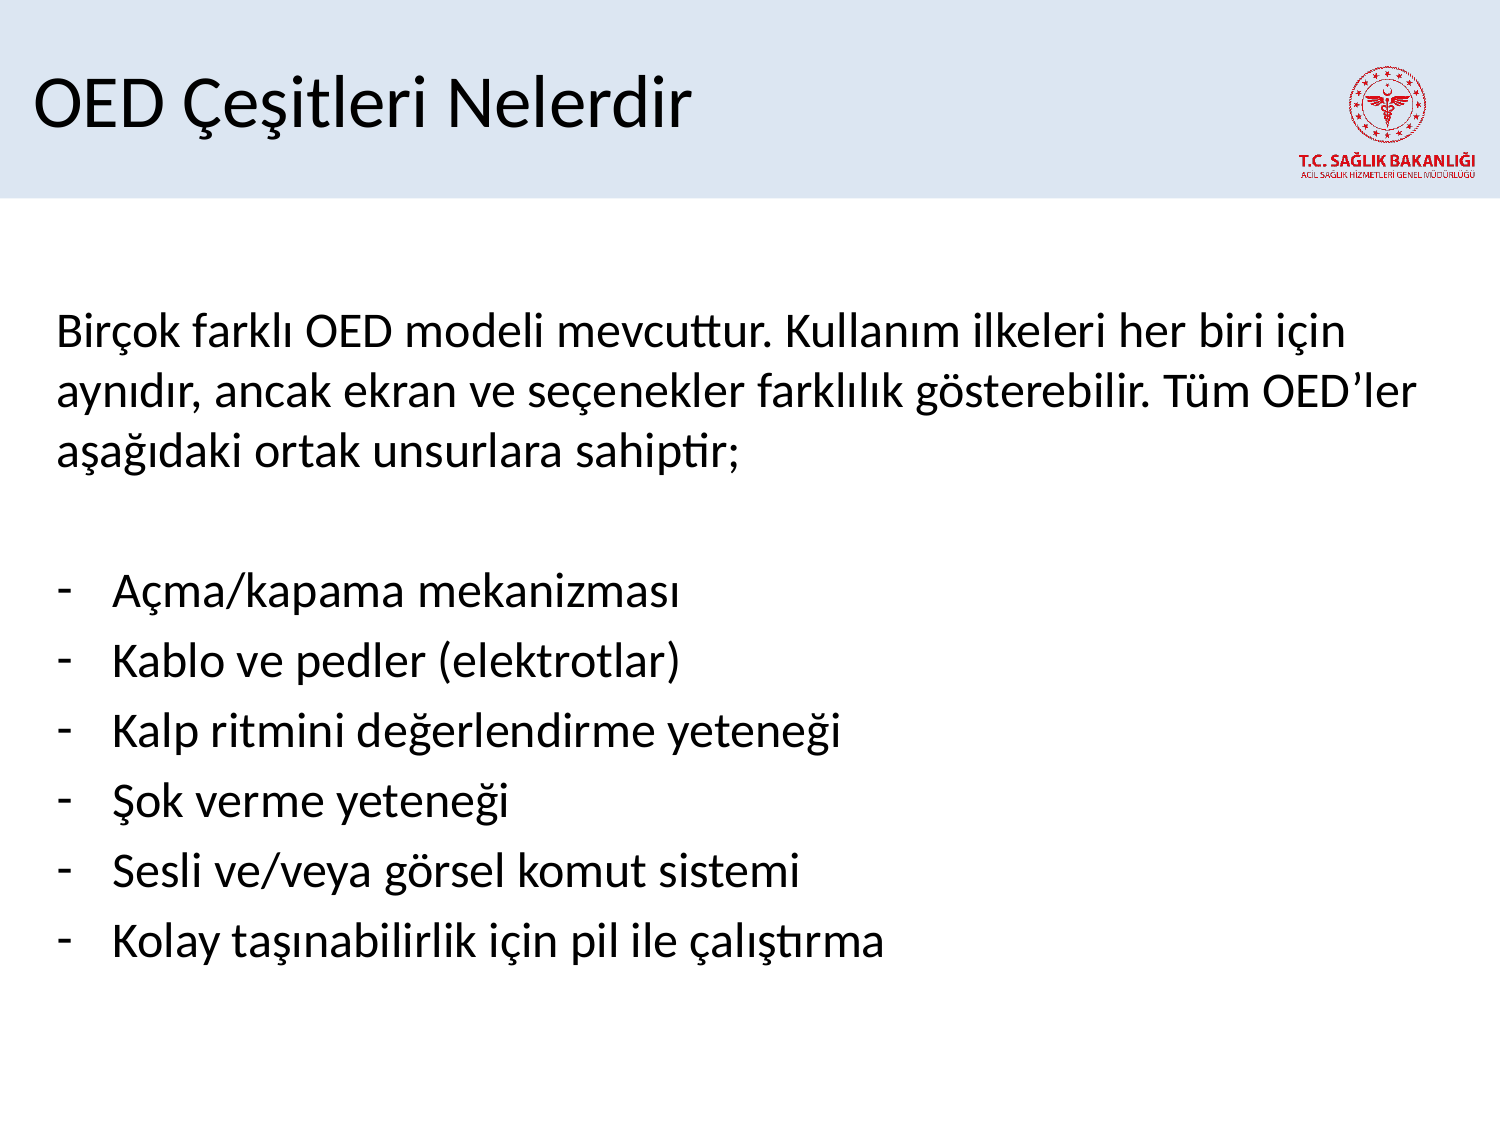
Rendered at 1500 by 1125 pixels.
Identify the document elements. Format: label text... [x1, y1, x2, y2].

text_box [0, 0, 1500, 200]
text_box Birçok farklı OED modeli mevcuttur. Kullanım ilkeleri her biri için aynıdır, ancak ekran ve seçenekler farklılık gösterebilir. Tüm OED’ler aşağıdaki ortak unsurlara sahiptir; Açma/kapama mekanizması Kablo ve pedler (elektrotlar) Kalp ritmini değerlendirme yeteneği Şok verme yeteneği Sesli ve/veya görsel komut sistemi Kolay taşınabilirlik için pil ile çalıştırma [41, 219, 1497, 1106]
title OED Çeşitleri Nelerdir [1, 0, 1498, 195]
picture [1299, 66, 1476, 181]
